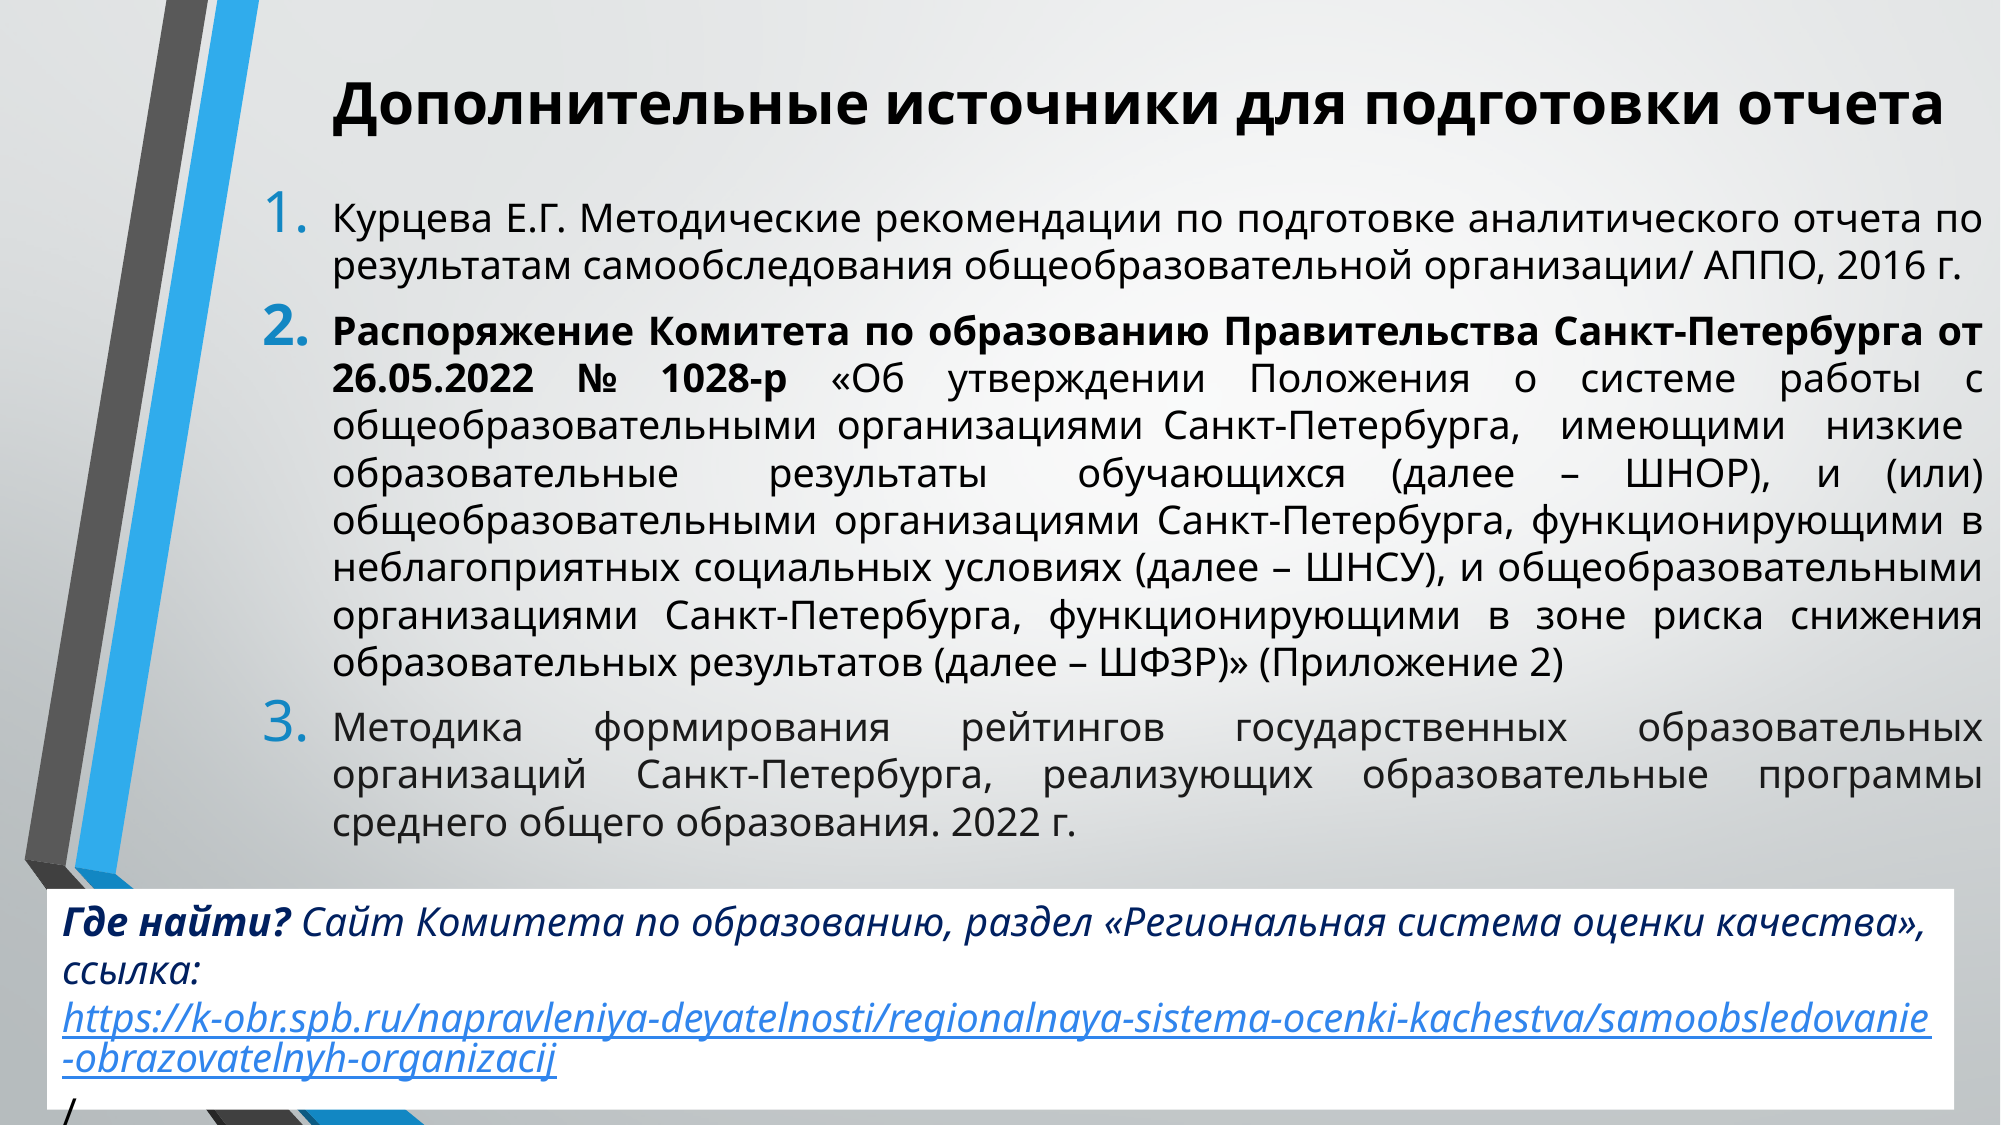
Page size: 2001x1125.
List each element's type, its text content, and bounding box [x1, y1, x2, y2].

title Дополнительные источники для подготовки отчета [280, 26, 2000, 167]
text_box Где найти? Сайт Комитета по образованию, раздел «Региональная система оценки качества», ссылка: https://k-obr.spb.ru/napravleniya-deyatelnosti/regionalnaya-sistema-ocenki-kachestva/samoobsledovanie-obrazovatelnyh-organizacij/ [47, 888, 1955, 1110]
text_box Курцева Е.Г. Методические рекомендации по подготовке аналитического отчета по результатам самообследования общеобразовательной организации/ АППО, 2016 г. Распоряжение Комитета по образованию Правительства Санкт-Петербурга от 26.05.2022 № 1028-р «Об утверждении Положения о системе работы с общеобразовательными организациями Санкт-Петербурга, имеющими низкие образовательные результаты обучающихся (далее – ШНОР), и (или) общеобразовательными организациями Санкт-Петербурга, функционирующими в неблагоприятных социальных условиях (далее – ШНСУ), и общеобразовательными организациями Санкт-Петербурга, функционирующими в зоне риска снижения образовательных результатов (далее – ШФЗР)» (Приложение 2) Методика формирования рейтингов государственных образовательных организаций Санкт-Петербурга, реализующих образовательные программы среднего общего образования. 2022 г. [247, 167, 2000, 870]
